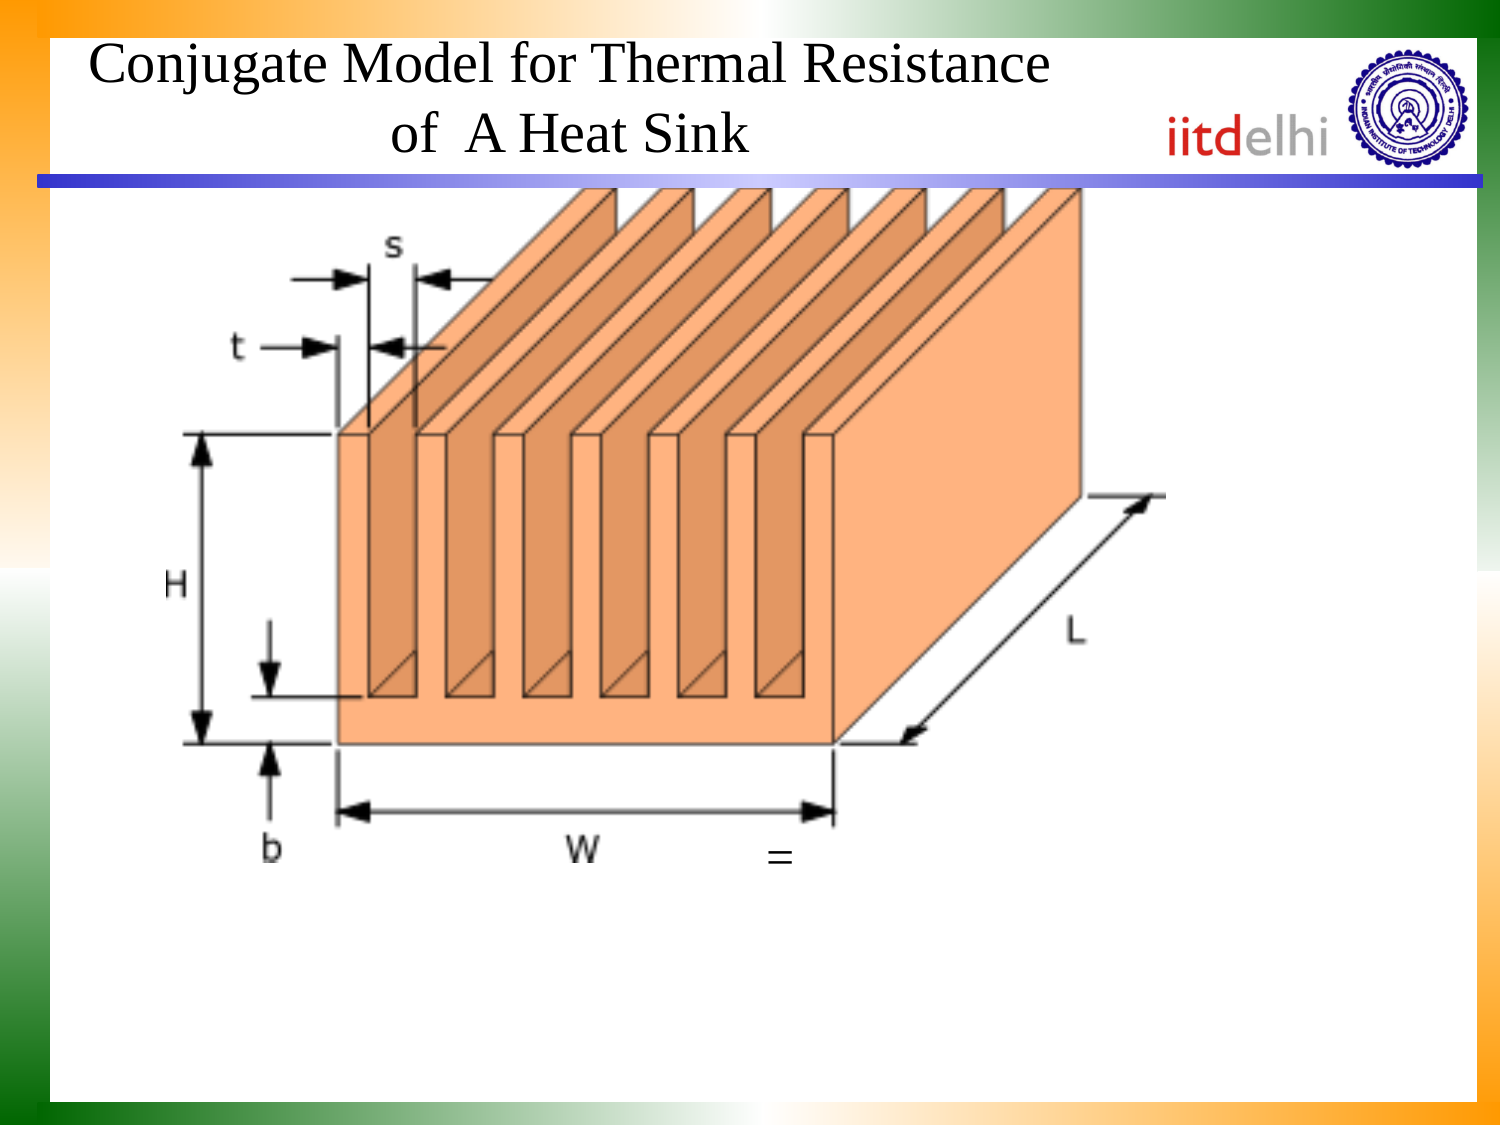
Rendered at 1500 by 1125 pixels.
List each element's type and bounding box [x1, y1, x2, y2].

text_box [0, 0, 1500, 1125]
